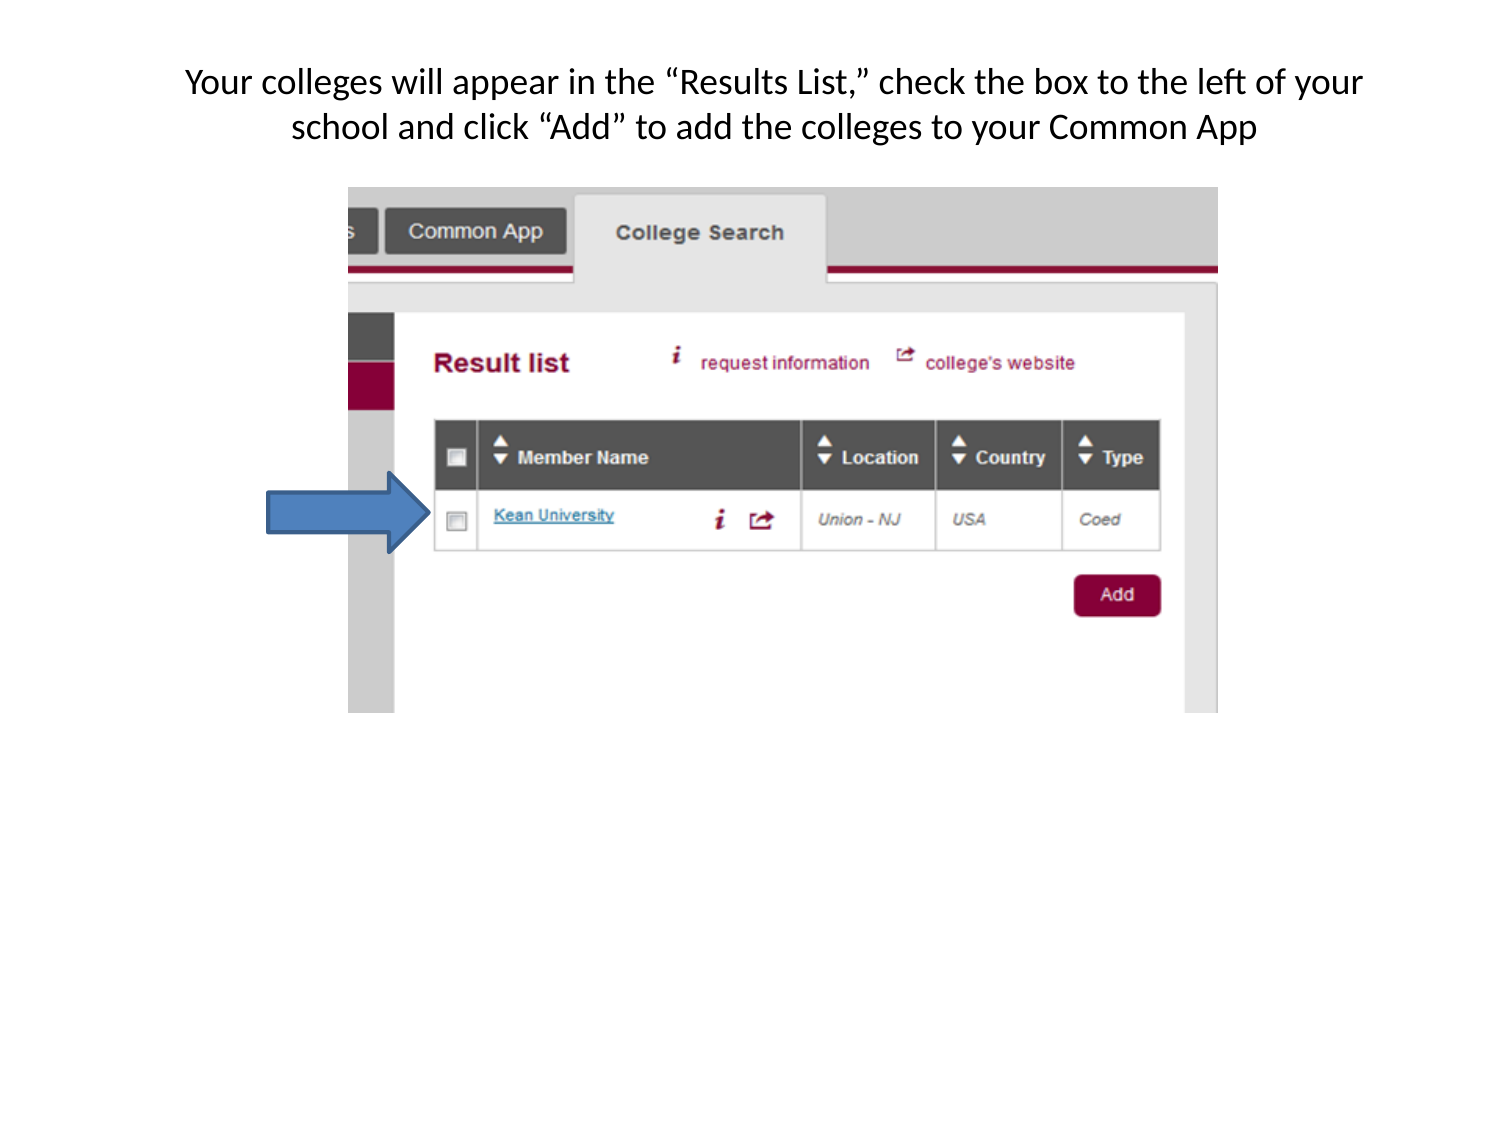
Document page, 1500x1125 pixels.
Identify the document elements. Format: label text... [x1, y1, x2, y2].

text_box [266, 490, 343, 535]
picture [348, 187, 1218, 713]
text_box Your colleges will appear in the “Results List,” check the box to the left of your school and click “Add” to add the colleges to your Common App [137, 49, 1413, 155]
